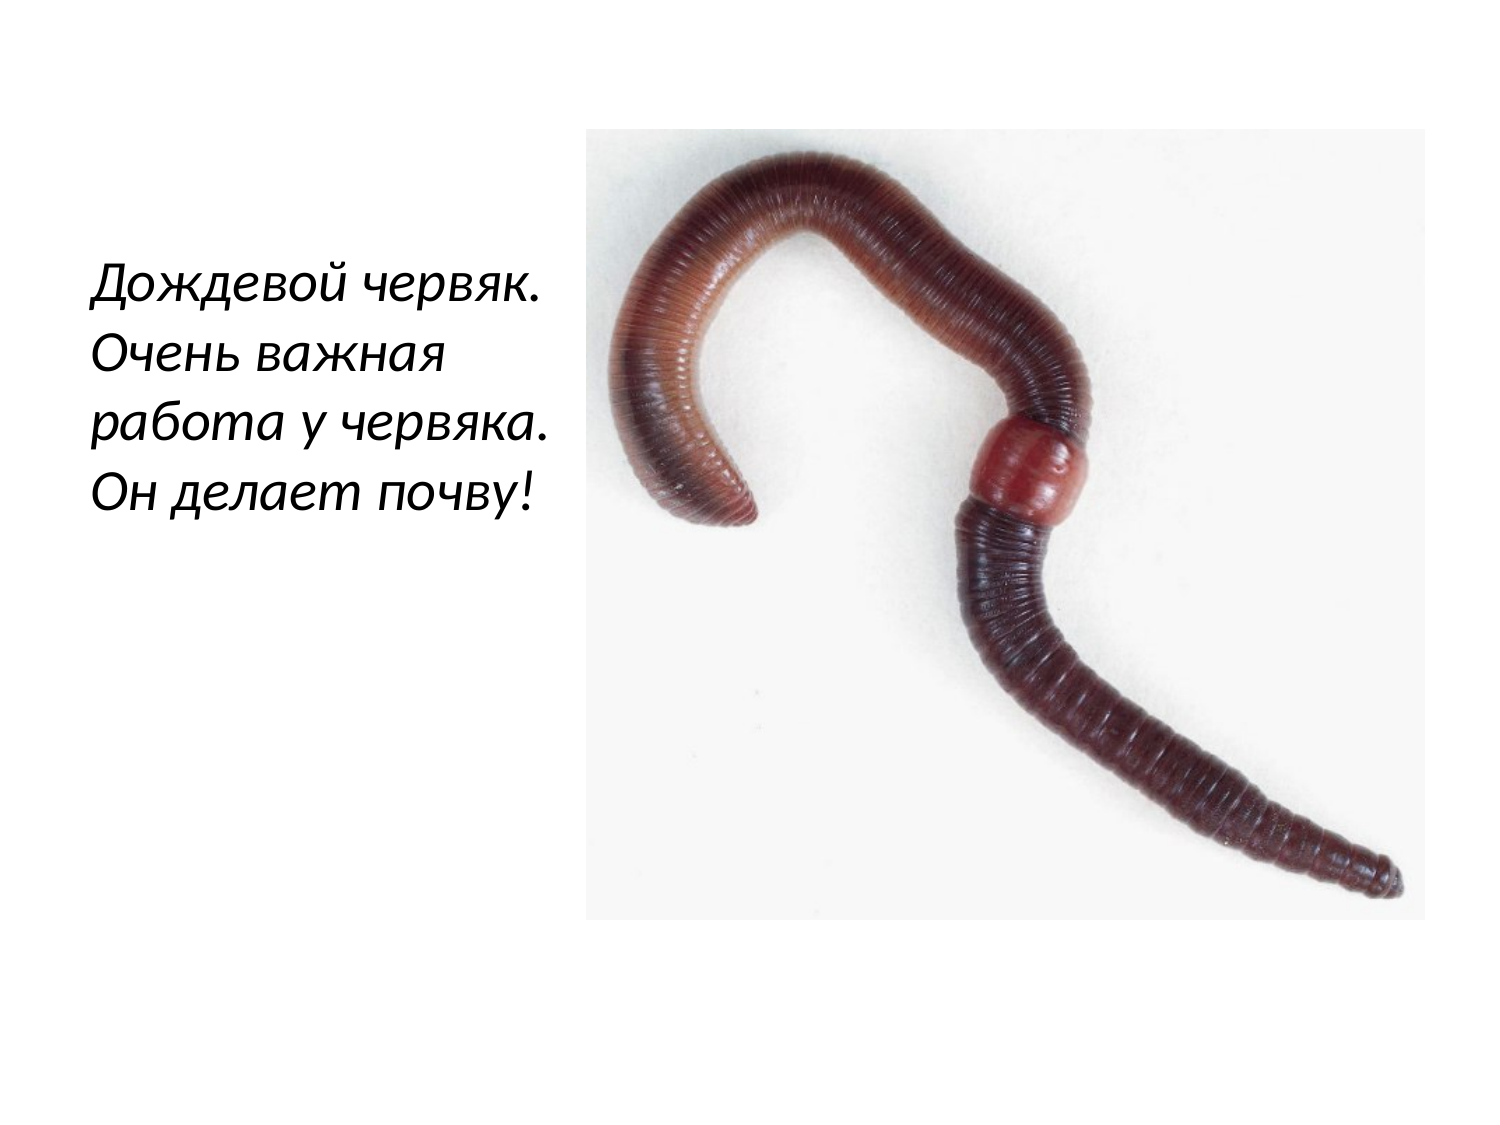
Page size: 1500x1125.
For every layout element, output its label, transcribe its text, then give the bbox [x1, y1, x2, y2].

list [586, 129, 1426, 920]
list Дождевой червяк. Очень важная работа у червяка. Он делает почву! [75, 235, 569, 1005]
